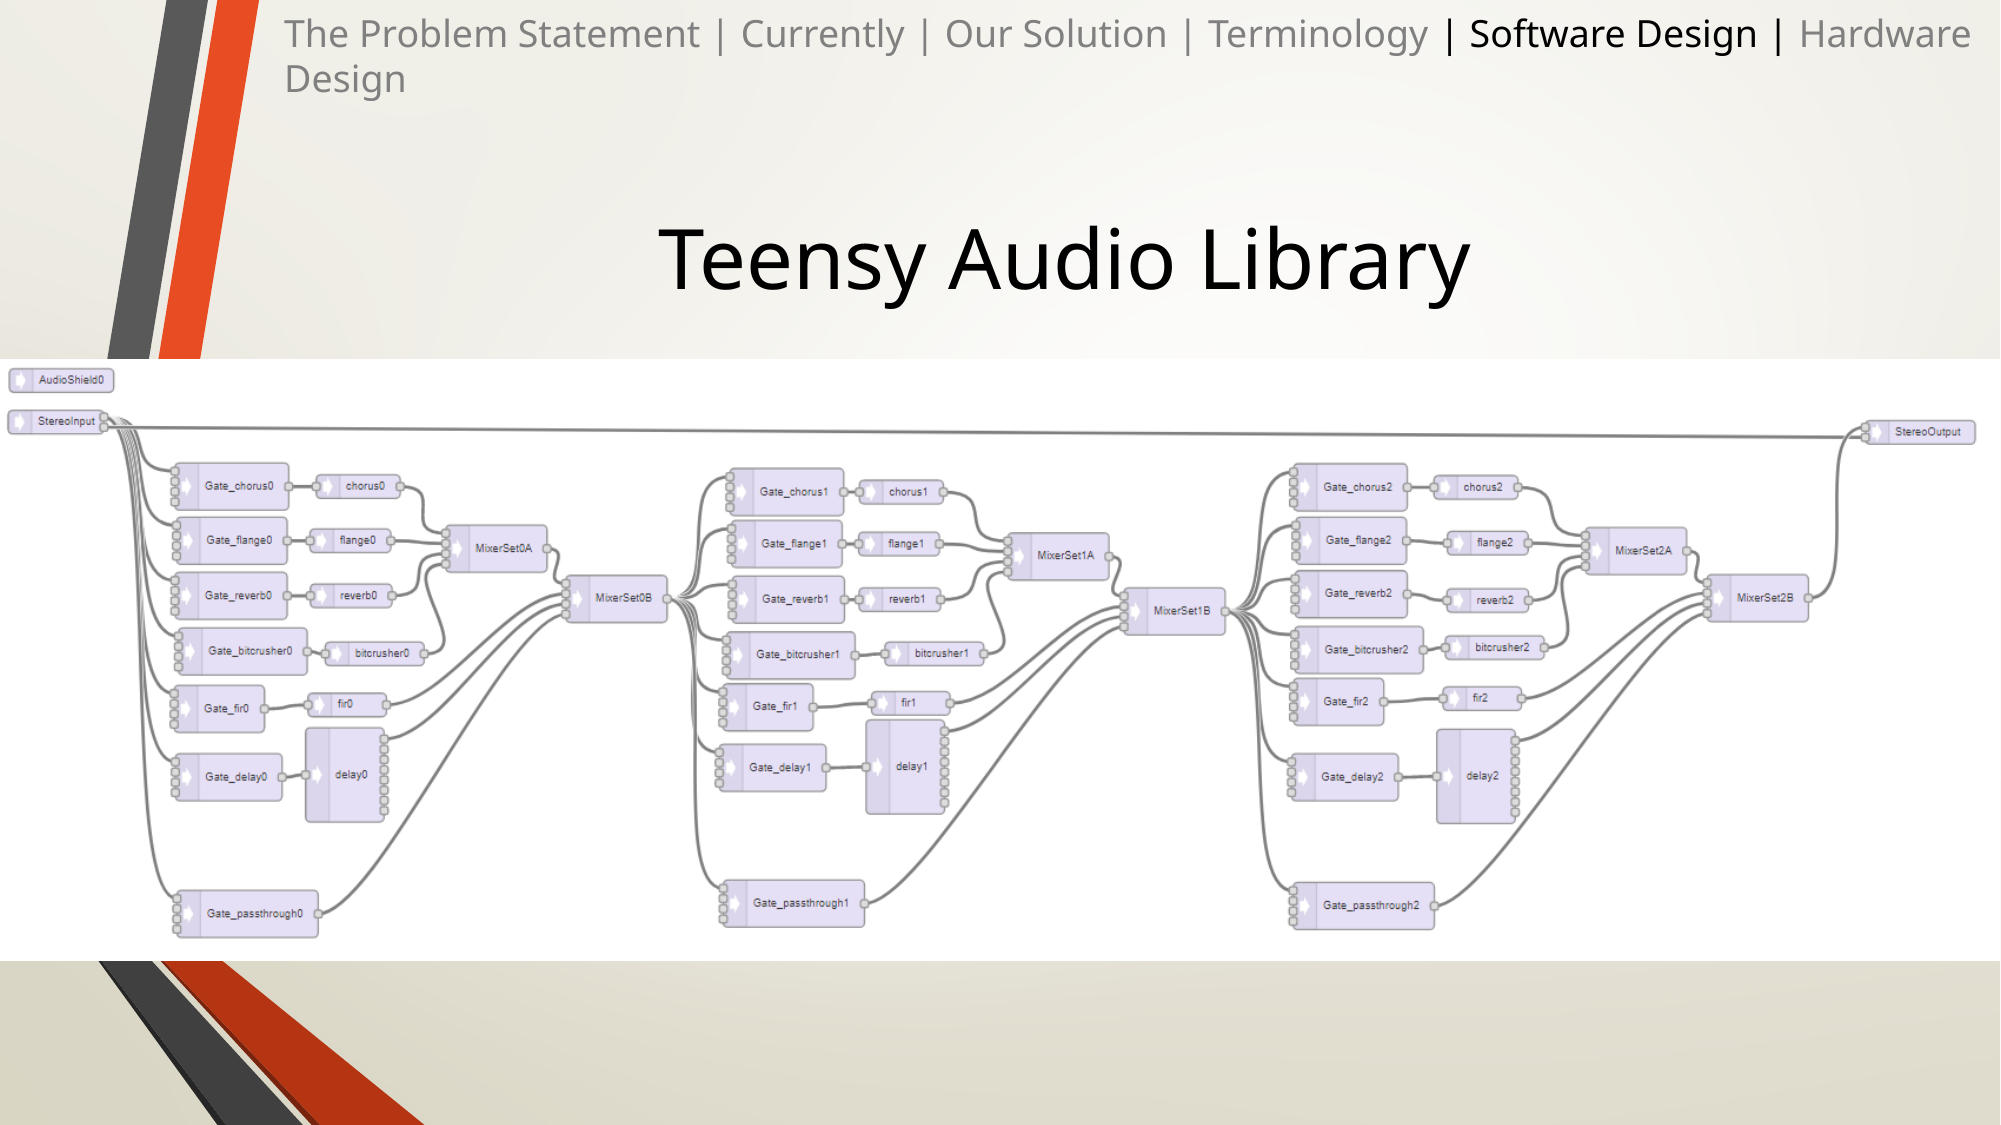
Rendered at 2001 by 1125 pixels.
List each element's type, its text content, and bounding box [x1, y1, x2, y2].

title Teensy Audio Library [243, 112, 1887, 359]
text_box The Problem Statement | Currently | Our Solution | Terminology | Software Design | Hardware Design [269, 2, 2000, 108]
picture [0, 359, 2000, 962]
